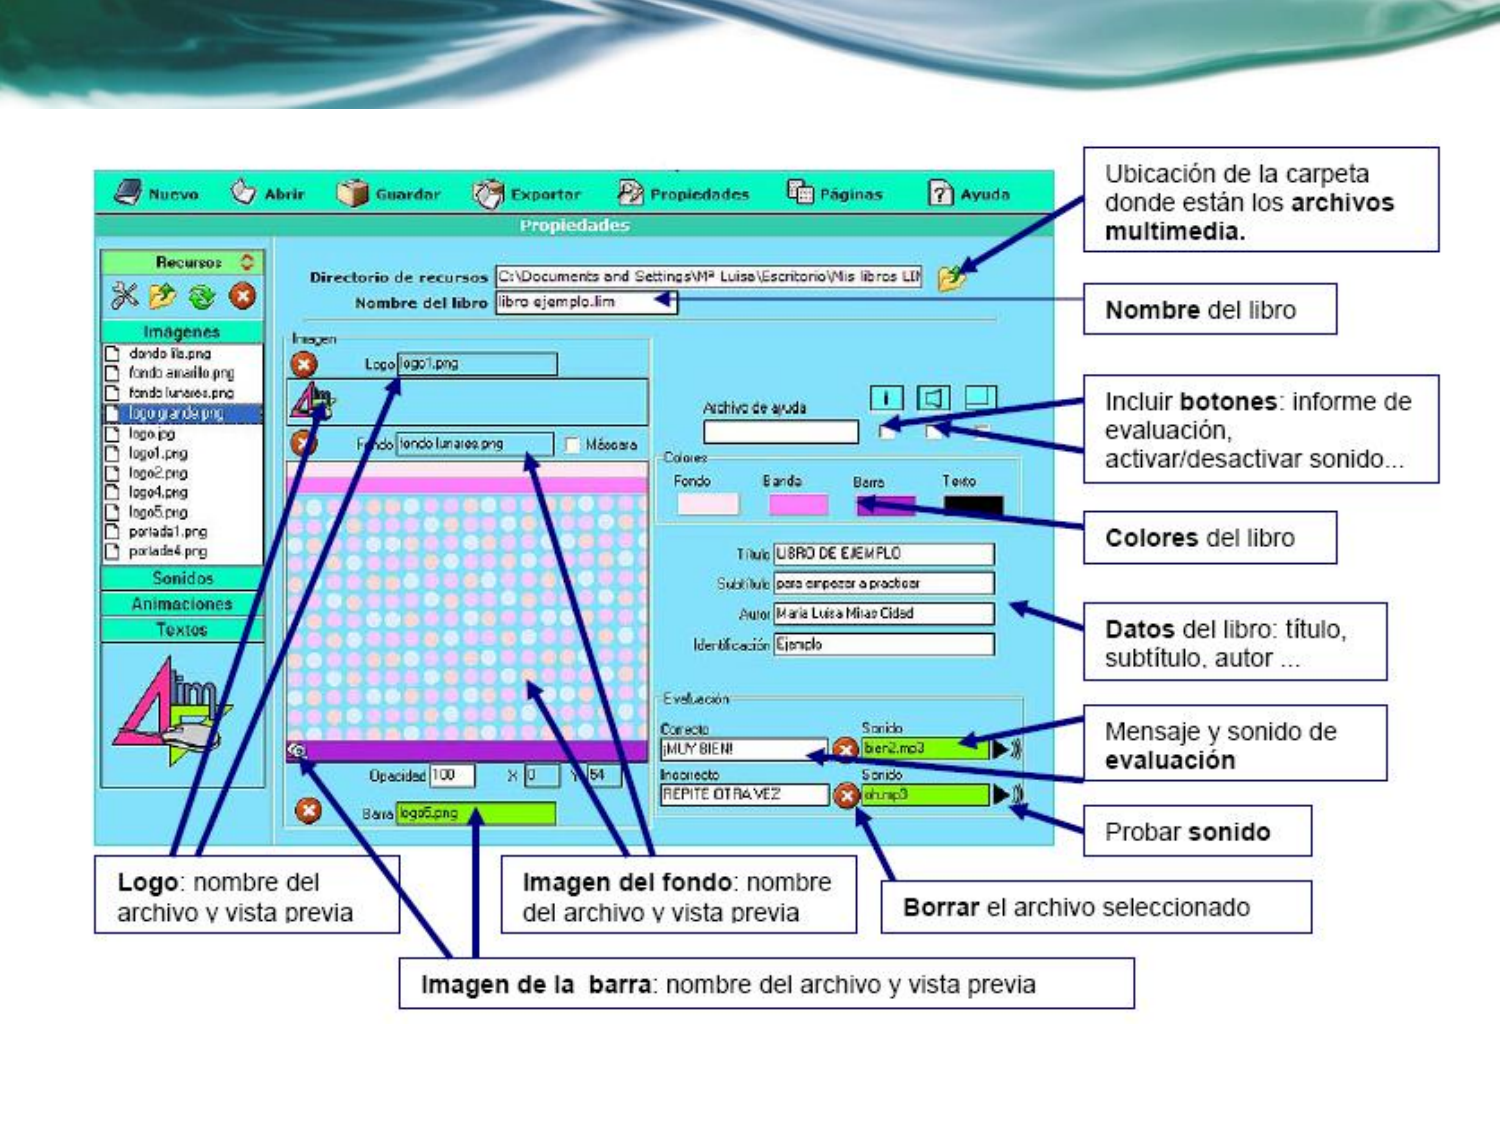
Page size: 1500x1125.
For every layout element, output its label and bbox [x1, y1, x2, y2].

picture [0, 0, 1500, 109]
picture [64, 138, 1451, 1024]
